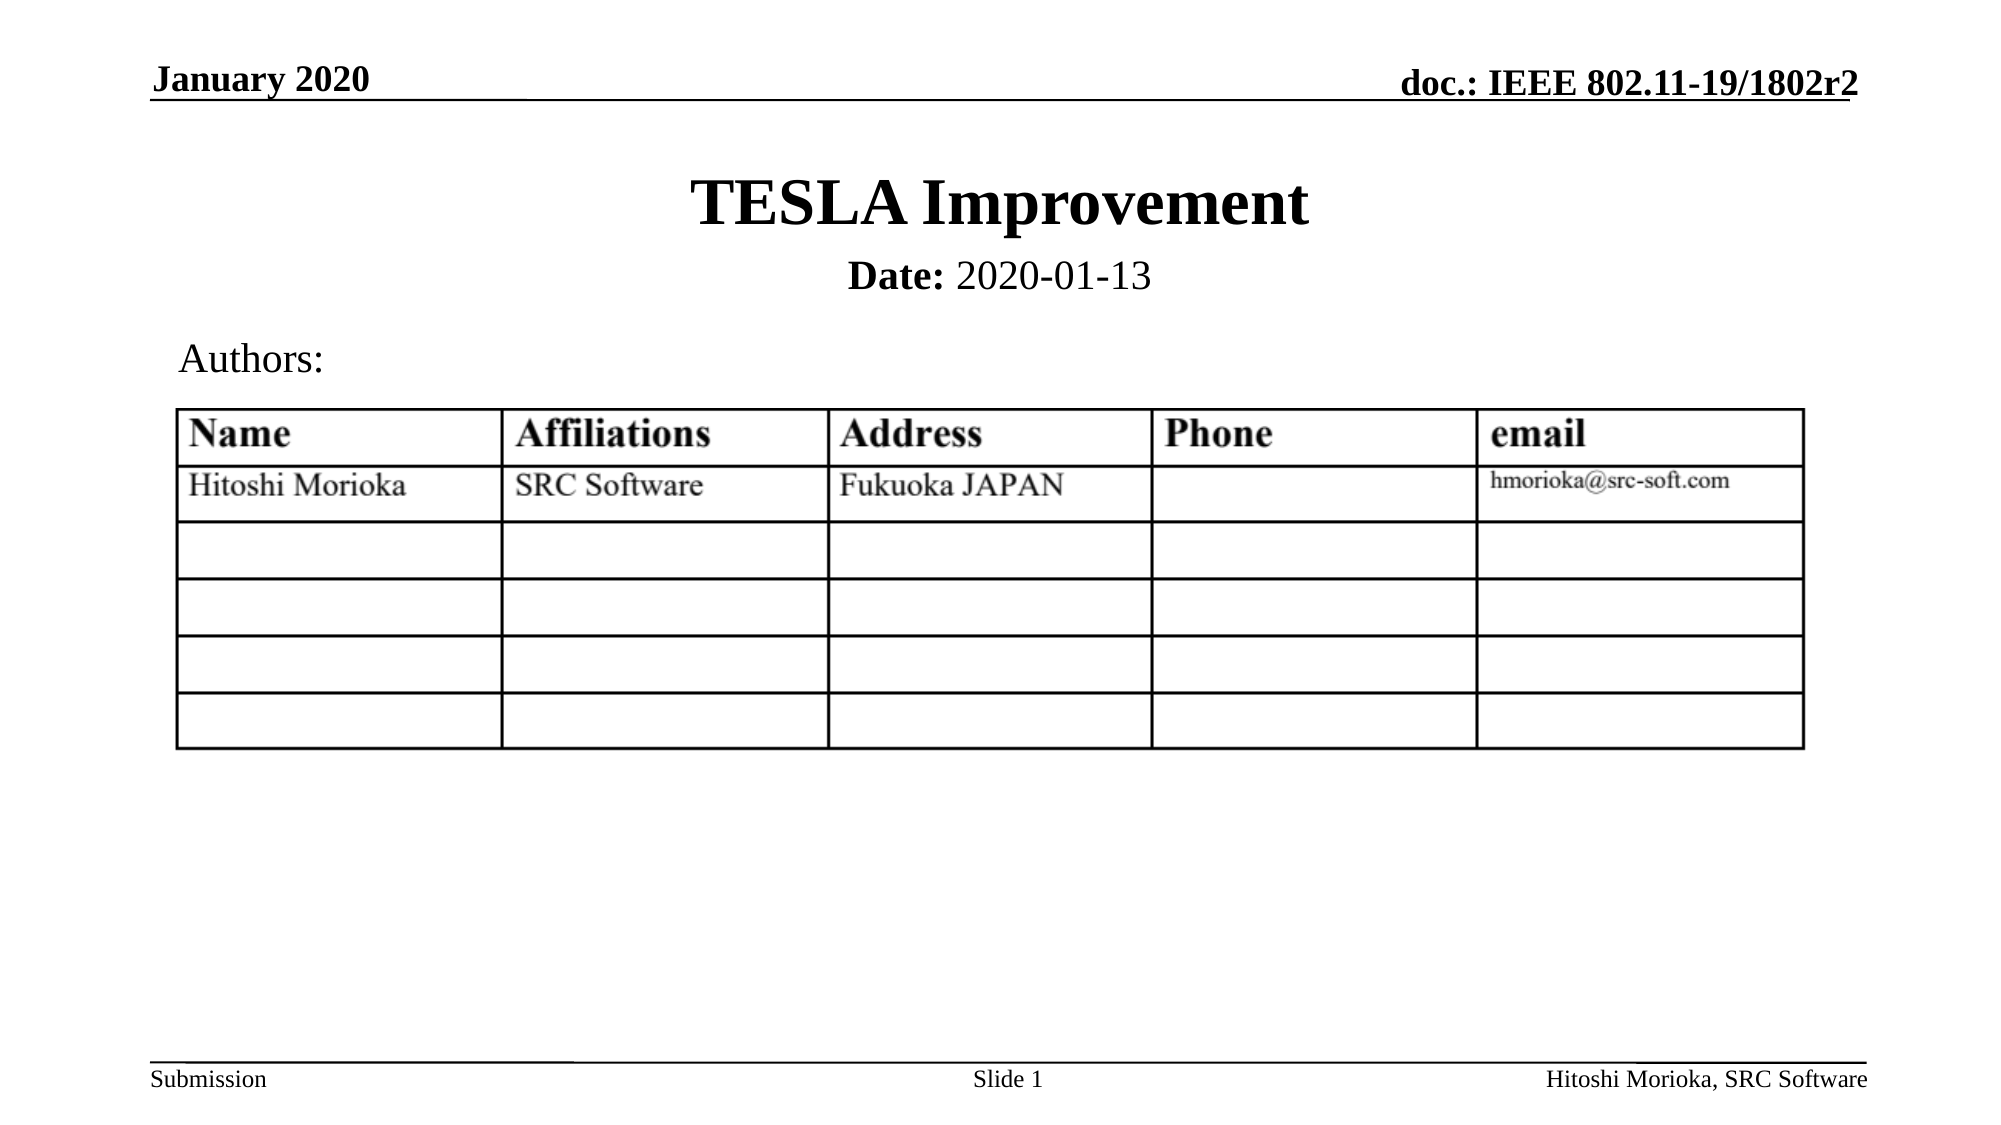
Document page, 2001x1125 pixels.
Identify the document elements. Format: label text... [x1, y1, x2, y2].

subtitle Date: 2020-01-13 [299, 239, 1701, 319]
text_box Authors: [162, 323, 401, 387]
slide_number Slide 1 [950, 1061, 1067, 1123]
title TESLA Improvement [149, 76, 1851, 319]
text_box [162, 408, 1849, 792]
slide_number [152, 54, 563, 100]
footer Hitoshi Morioka, SRC Software [1171, 1061, 1869, 1093]
